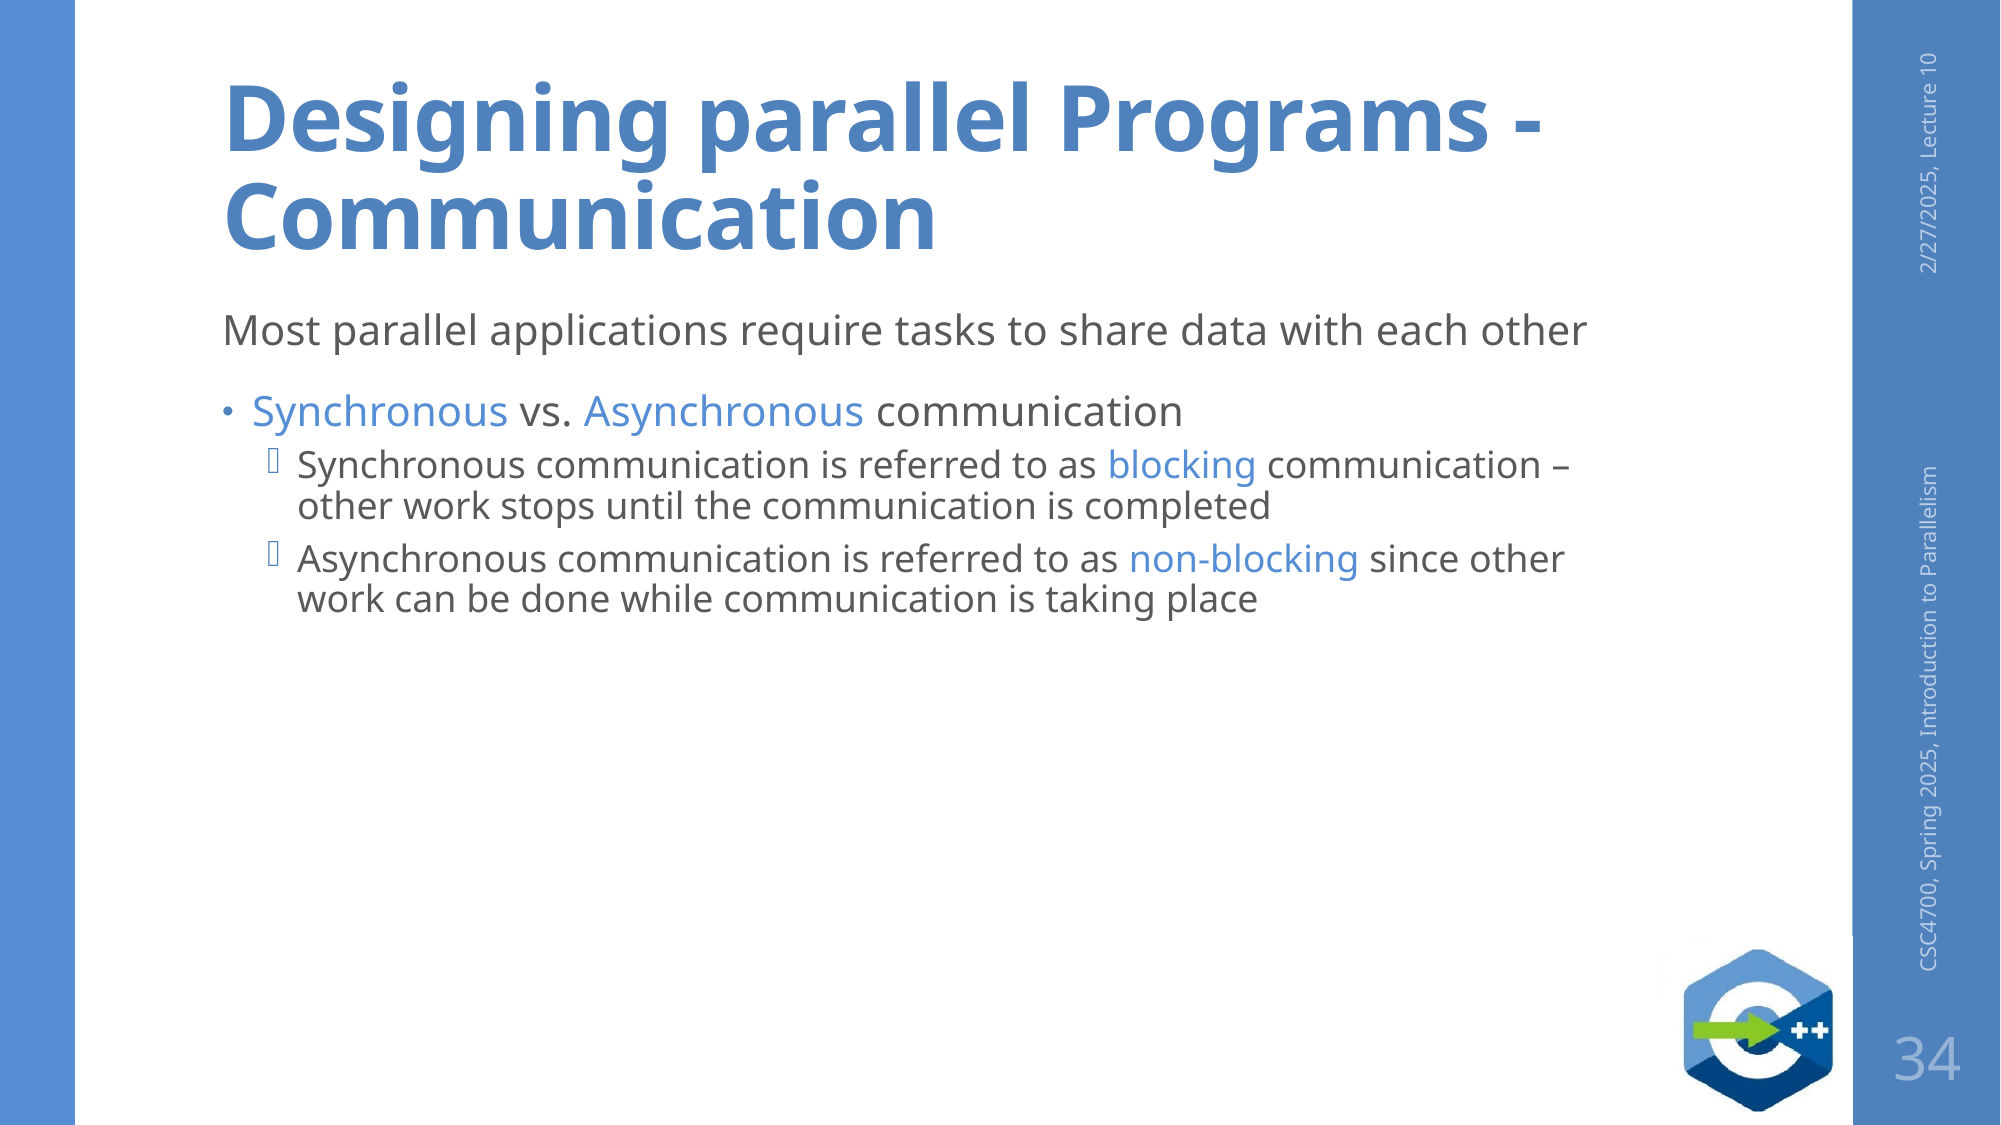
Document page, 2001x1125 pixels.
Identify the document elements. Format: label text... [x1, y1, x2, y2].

picture [1663, 936, 1853, 1125]
slide_number 34 [1852, 1012, 2000, 1110]
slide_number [1897, 37, 1958, 351]
footer CSC4700, Spring 2025, Introduction to Parallelism [1897, 400, 1958, 988]
list Most parallel applications require tasks to share data with each other Synchronous vs. Asynchronous communication Synchronous communication is referred to as blocking communication – other work stops until the communication is completed Asynchronous communication is referred to as non-blocking since other work can be done while communication is taking place [206, 299, 1617, 1014]
title Designing parallel Programs - Communication [206, 48, 1797, 278]
